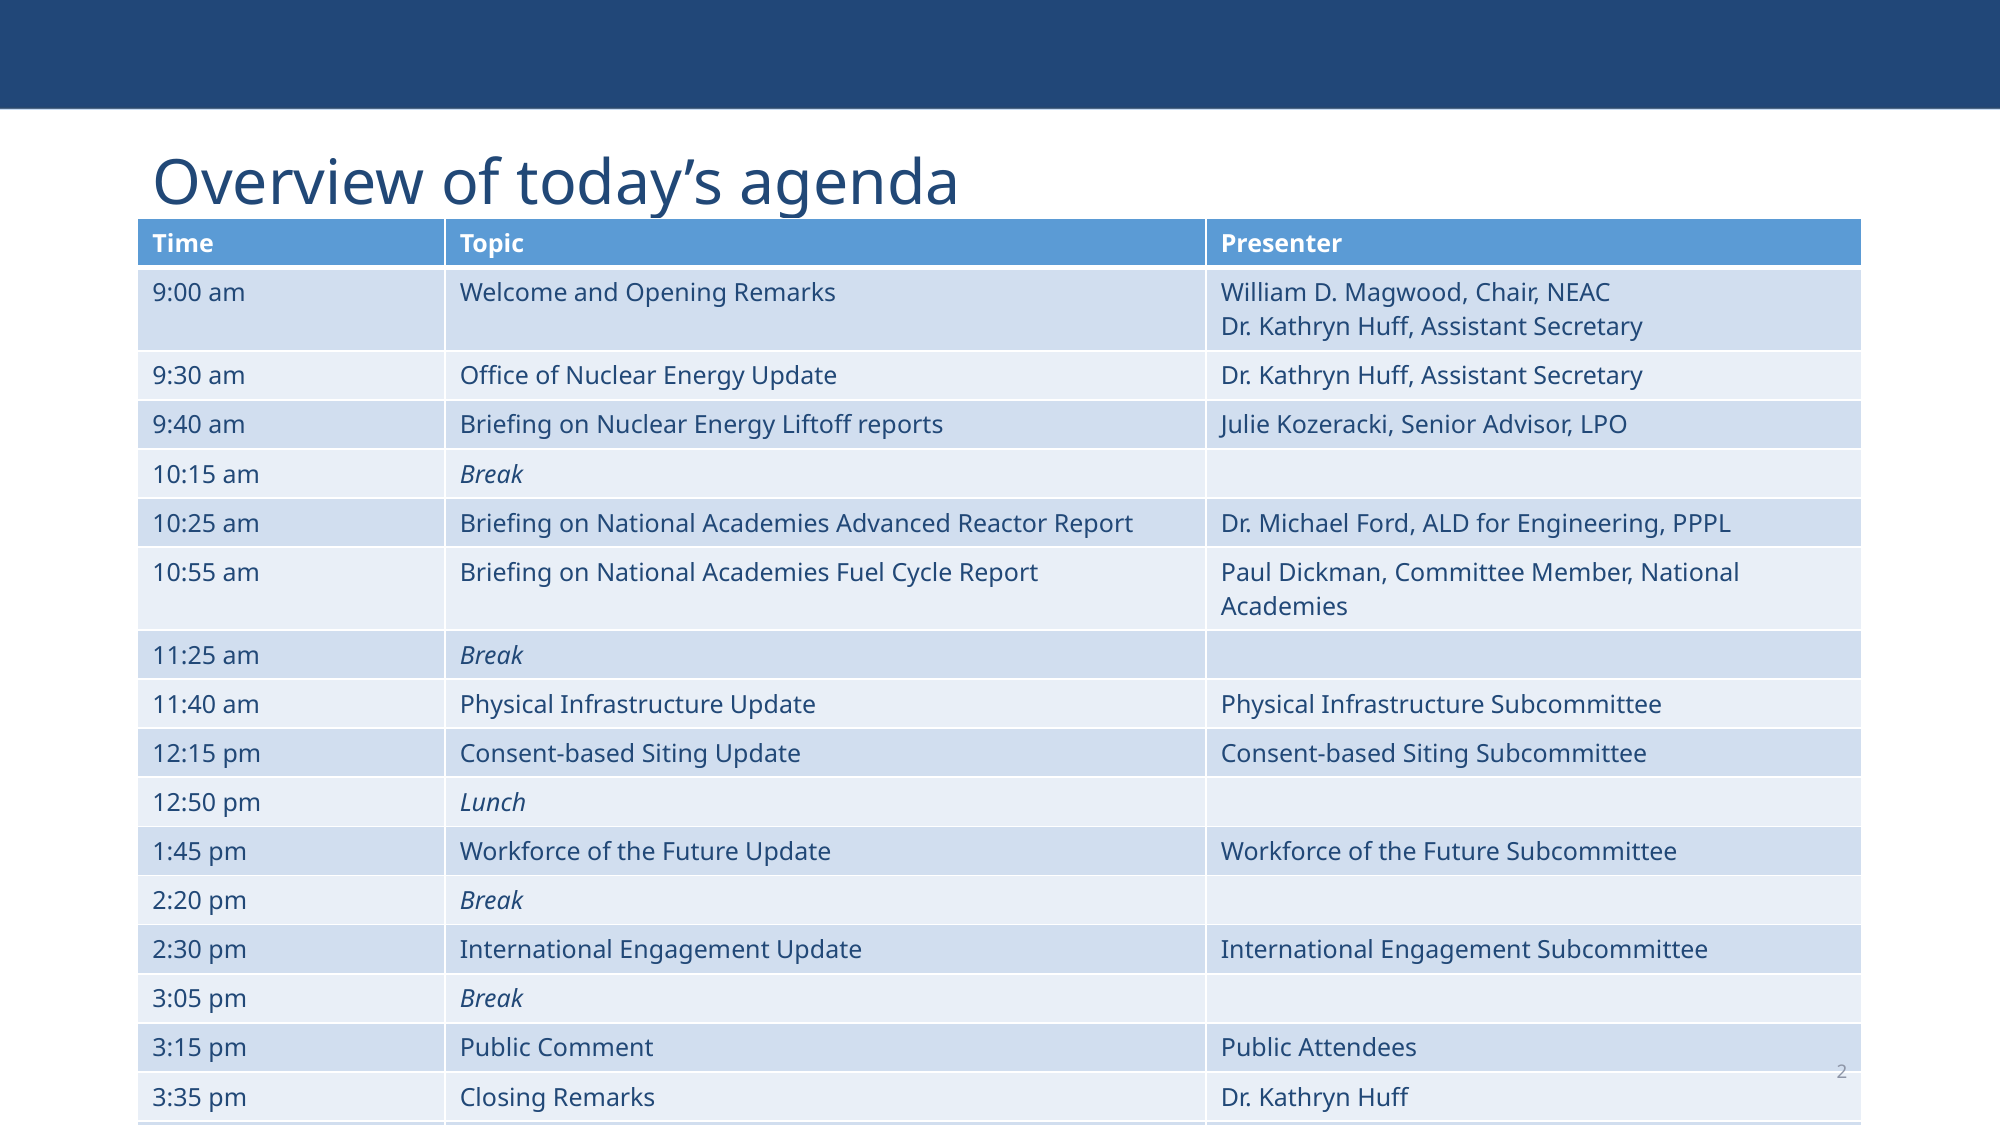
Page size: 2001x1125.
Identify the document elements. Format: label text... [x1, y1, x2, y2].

table_cell Office of Nuclear Energy Update [446, 352, 1205, 399]
table_cell Physical Infrastructure Update [446, 680, 1205, 727]
table_cell Public Comment [446, 1024, 1205, 1071]
table_cell [1207, 876, 1861, 924]
table_cell 10:55 am [138, 548, 444, 629]
table_cell Welcome and Opening Remarks [446, 270, 1205, 350]
table_cell [1207, 450, 1861, 497]
table_cell 12:50 pm [138, 778, 444, 826]
table_cell Break [446, 876, 1205, 924]
table_cell Closing Remarks [446, 1073, 1205, 1120]
picture [0, 0, 2000, 110]
table_cell 10:25 am [138, 499, 444, 546]
table_header Topic [446, 219, 1205, 265]
table_cell Workforce of the Future Subcommittee [1207, 827, 1861, 875]
table_cell 1:45 pm [138, 827, 444, 875]
table_cell Break [446, 631, 1205, 678]
table_cell 3:05 pm [138, 975, 444, 1022]
table_cell 11:25 am [138, 631, 444, 678]
table_cell Break [446, 975, 1205, 1022]
table_cell Break [446, 450, 1205, 497]
table_cell Consent-based Siting Update [446, 729, 1205, 776]
table_cell [1207, 631, 1861, 678]
table_cell 10:15 am [138, 450, 444, 497]
table_cell 3:35 pm [138, 1073, 444, 1120]
table_cell Julie Kozeracki, Senior Advisor, LPO [1207, 401, 1861, 448]
table_cell Lunch [446, 778, 1205, 826]
table_cell Briefing on National Academies Fuel Cycle Report [446, 548, 1205, 629]
table_cell Dr. Kathryn Huff, Assistant Secretary [1207, 352, 1861, 399]
title Overview of today’s agenda [137, 109, 1863, 218]
table_cell Dr. Michael Ford, ALD for Engineering, PPPL [1207, 499, 1861, 546]
table_cell 12:15 pm [138, 729, 444, 776]
table_cell 2:30 pm [138, 925, 444, 973]
table_cell 11:40 am [138, 680, 444, 727]
table_cell 9:30 am [138, 352, 444, 399]
table_cell International Engagement Update [446, 925, 1205, 973]
table_cell Physical Infrastructure Subcommittee [1207, 680, 1861, 727]
table_cell Briefing on Nuclear Energy Liftoff reports [446, 401, 1205, 448]
table_header Time [138, 219, 444, 265]
table_cell 2:20 pm [138, 876, 444, 924]
table_cell 9:40 am [138, 401, 444, 448]
table_cell Dr. Kathryn Huff [1207, 1073, 1861, 1120]
table_cell Briefing on National Academies Advanced Reactor Report [446, 499, 1205, 546]
table_header Presenter [1207, 219, 1861, 265]
table_cell International Engagement Subcommittee [1207, 925, 1861, 973]
table_cell 9:00 am [138, 270, 444, 350]
table_cell Workforce of the Future Update [446, 827, 1205, 875]
table_cell 3:15 pm [138, 1024, 444, 1071]
table_cell [1207, 975, 1861, 1022]
table_cell Paul Dickman, Committee Member, National Academies [1207, 548, 1861, 629]
slide_number 2 [1412, 1042, 1863, 1103]
table_cell Consent-based Siting Subcommittee [1207, 729, 1861, 776]
table_cell [1207, 778, 1861, 826]
table_cell William D. Magwood, Chair, NEAC Dr. Kathryn Huff, Assistant Secretary [1207, 270, 1861, 350]
table_cell Public Attendees [1207, 1024, 1861, 1071]
